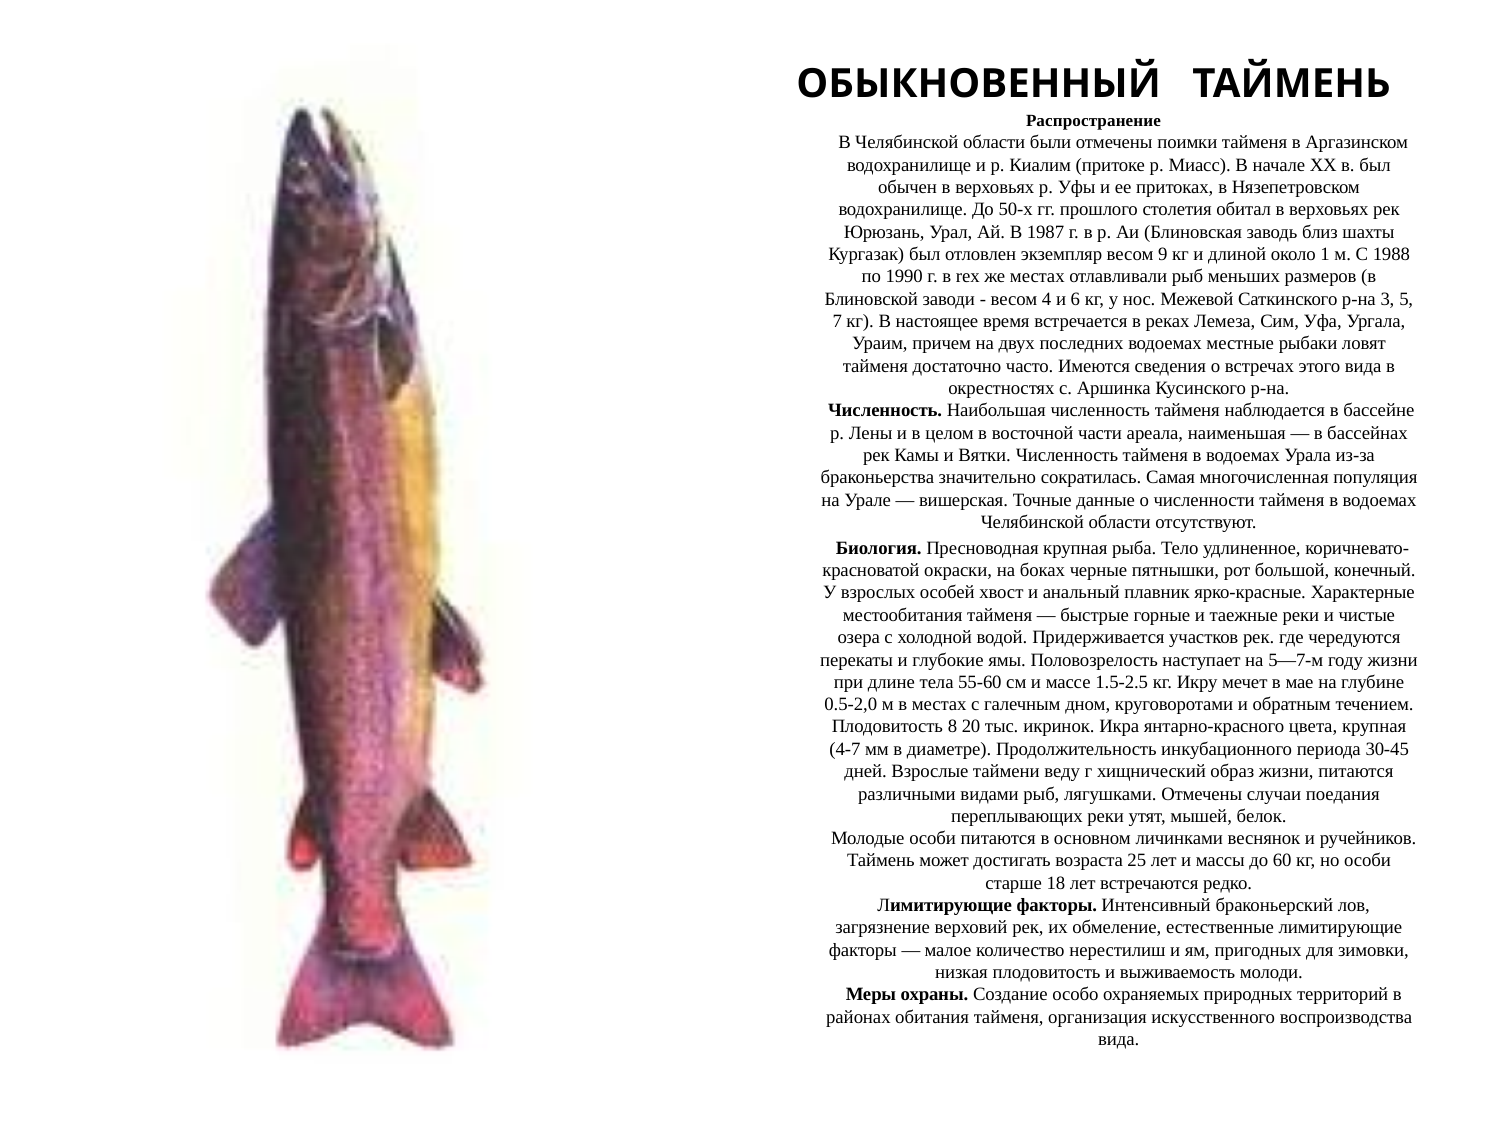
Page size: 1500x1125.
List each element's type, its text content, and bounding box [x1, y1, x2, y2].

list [0, 281, 896, 873]
picture [67, 45, 655, 281]
picture [67, 873, 655, 1112]
list ОБЫКНОВЕННЫЙ ТАЙМЕНЬ Распространение В Челябинской области были отмечены поимки тайменя в Аргазинском водохранилище и р. Киалим (притоке р. Миасс). В начале XX в. был обычен в верховьях р. Уфы и ее притоках, в Нязепетровском водохранилище. До 50-х гг. прошлого столетия обитал в верховьях рек Юрюзань, Урал, Ай. В 1987 г. в р. Аи (Блиновская заводь близ шахты Кургазак) был отловлен экземпляр весом 9 кг и длиной около 1 м. С 1988 по 1990 г. в rex же местах отлавливали рыб меньших размеров (в Блиновской заводи - весом 4 и 6 кг, у нос. Межевой Саткинского р-на 3, 5, 7 кг). В настоящее время встречается в реках Лемеза, Сим, Уфа, Ургала, Ураим, причем на двух последних водоемах местные рыбаки ловят тайменя достаточно часто. Имеются сведения о встречах этого вида в окрестностях с. Аршинка Кусинского р-на. Численность. Наибольшая численность тайменя наблюдается в бассейне р. Лены и в целом в восточной части ареала, наименьшая — в бассейнах рек Камы и Вятки. Численность тайменя в водоемах Урала из-за браконьерства значительно сократилась. Самая многочисленная популяция на Урале — вишерская. Точные данные о численности тайменя в водоемах Челябинской области отсутствуют. Биология. Пресноводная крупная рыба. Тело удлиненное, коричневато-красноватой окраски, на боках черные пятнышки, рот большой, конечный. У взрослых особей хвост и анальный плавник ярко-красные. Характерные местообитания тайменя — быстрые горные и таежные реки и чистые озера с холодной водой. Придерживается участков рек. где чередуются перекаты и глубокие ямы. Половозрелость наступает на 5—7-м году жизни при длине тела 55-60 см и массе 1.5-2.5 кг. Икру мечет в мае на глубине 0.5-2,0 м в местах с галечным дном, круговоротами и обратным течением. Плодовитость 8 20 тыс. икринок. Икра янтарно-красного цвета, крупная (4-7 мм в диаметре). Продолжительность инкубационного периода 30-45 дней. Взрослые таймени веду г хищнический образ жизни, питаются различными видами рыб, лягушками. Отмечены случаи поедания переплывающих реки утят, мышей, белок. Молодые особи питаются в основном личинками веснянок и ручейников. Таймень может достигать возраста 25 лет и массы до 60 кг, но особи старше 18 лет встречаются редко. Лимитирующие факторы. Интенсивный браконьерский лов, загрязнение верховий рек, их обмеление, естественные лимитирующие факторы — малое количество нерестилиш и ям, пригодных для зимовки, низкая плодовитость и выживаемость молоди. Меры охраны. Создание особо охраняемых природных территорий в районах обитания тайменя, организация искусственного воспроизводства вида. [762, 42, 1425, 1094]
